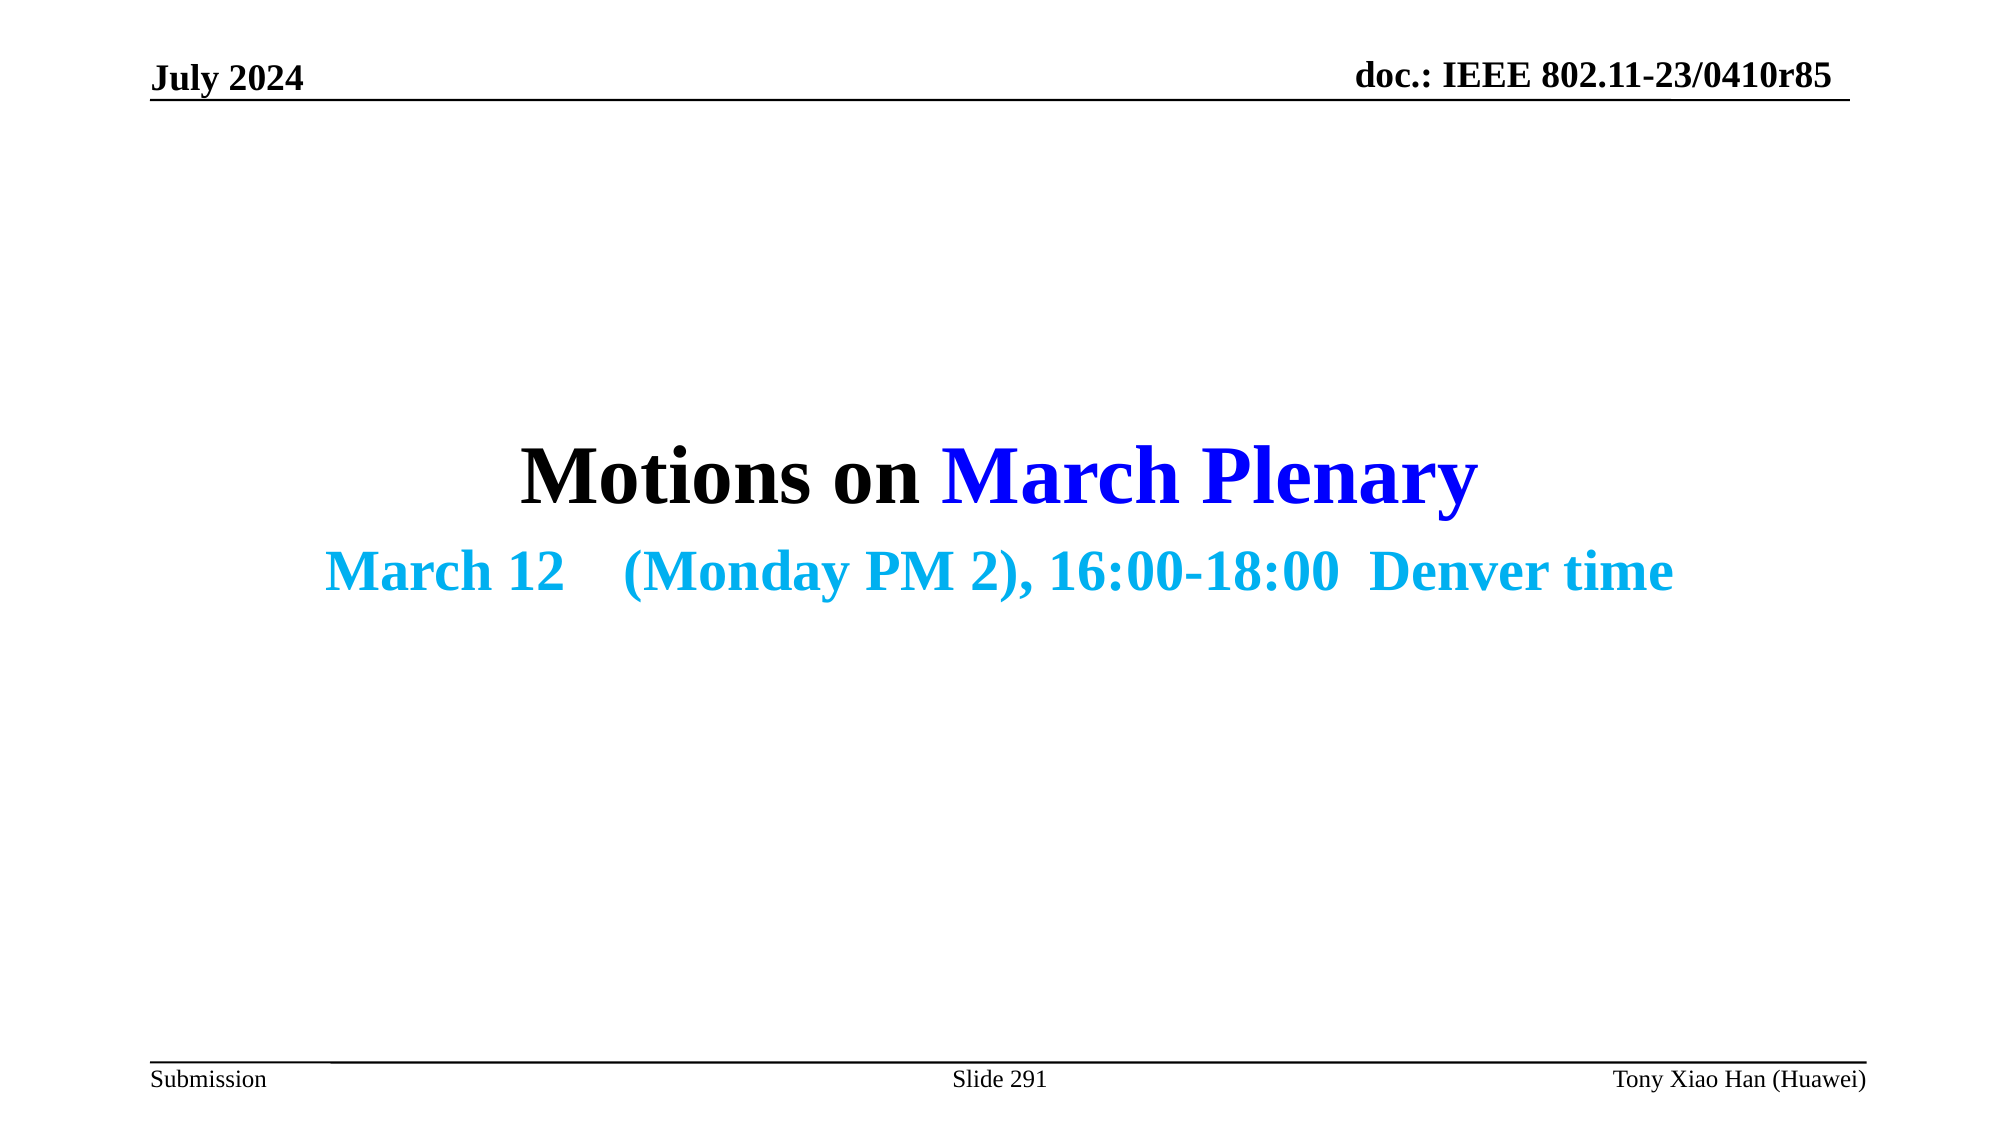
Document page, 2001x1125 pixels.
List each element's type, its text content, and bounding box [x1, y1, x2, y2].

text_box Motions on March Plenary March 12 (Monday PM 2), 16:00-18:00 Denver time [0, 412, 2000, 950]
